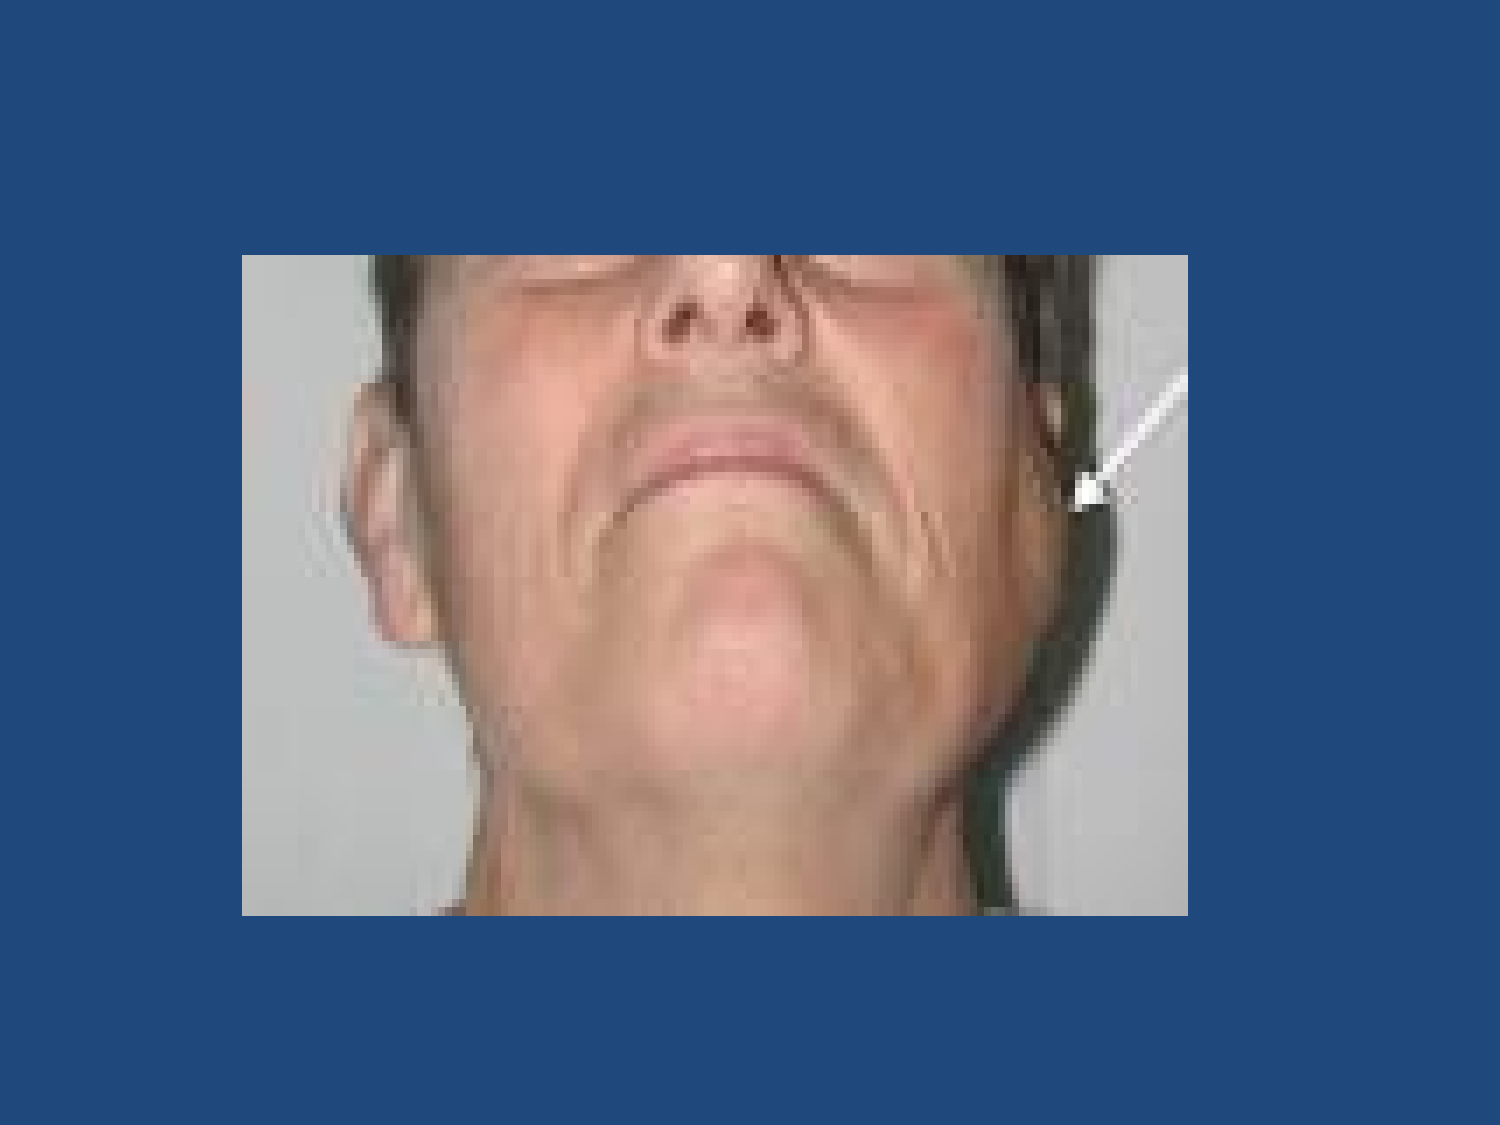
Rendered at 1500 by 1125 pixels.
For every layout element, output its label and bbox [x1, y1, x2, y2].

picture [241, 255, 1188, 916]
